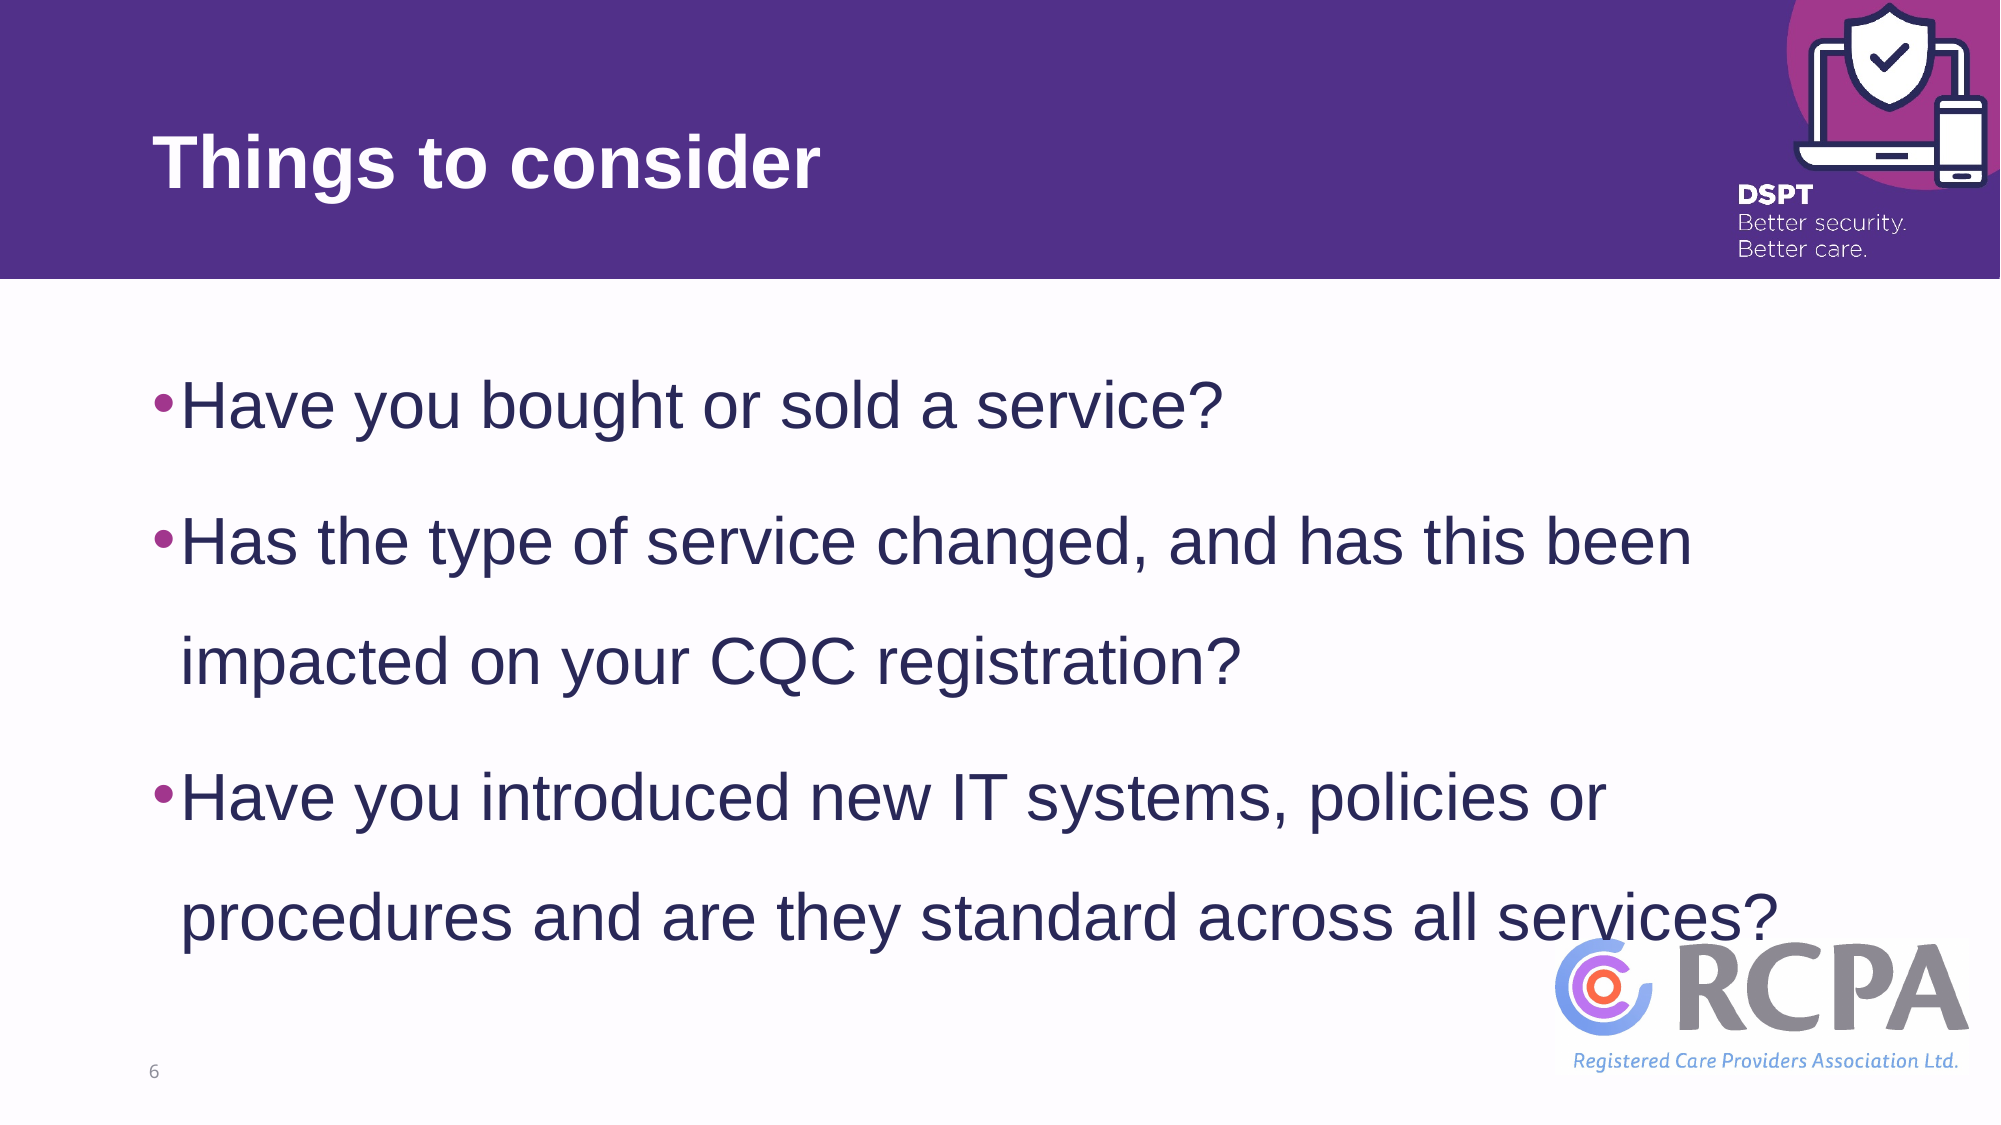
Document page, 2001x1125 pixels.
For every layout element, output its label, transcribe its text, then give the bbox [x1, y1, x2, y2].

title Things to consider [137, 60, 1650, 256]
picture [1555, 938, 1969, 1075]
picture [1720, 0, 2000, 277]
list Have you bought or sold a service? Has the type of service changed, and has this been impacted on your CQC registration? Have you introduced new IT systems, policies or procedures and are they standard across all services? [137, 314, 1863, 1010]
